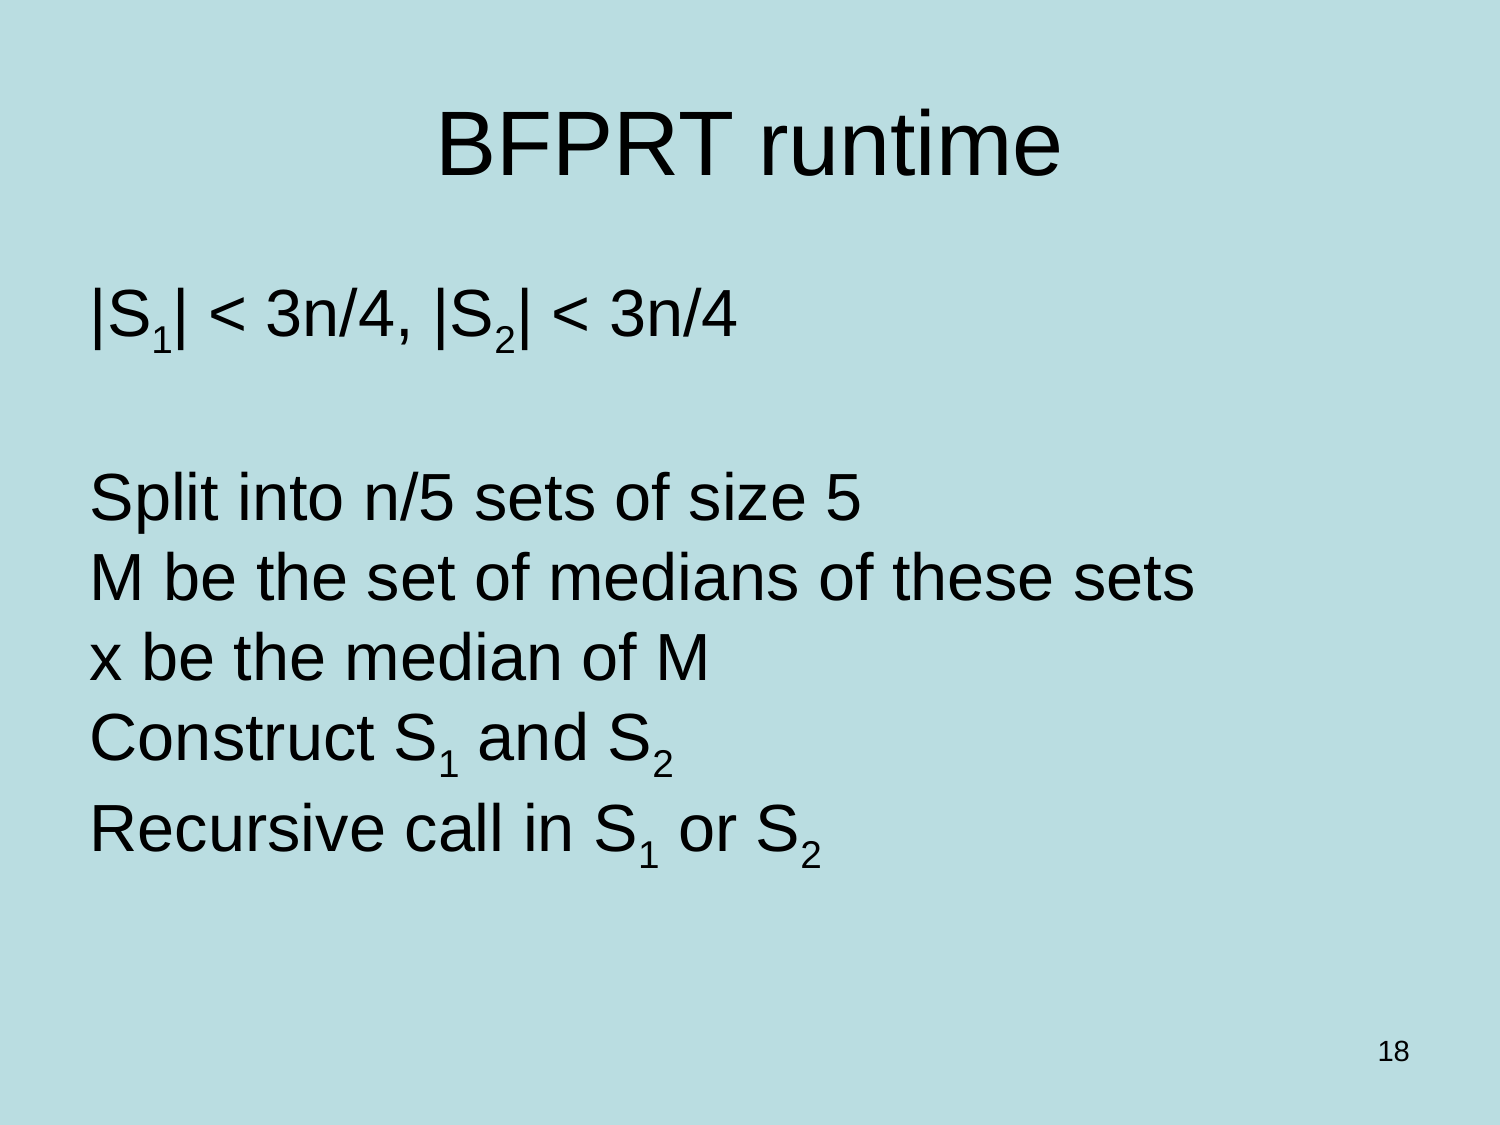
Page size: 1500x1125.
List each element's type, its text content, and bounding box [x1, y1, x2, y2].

title BFPRT runtime [75, 45, 1425, 233]
text_box |S1| < 3n/4, |S2| < 3n/4 Split into n/5 sets of size 5 M be the set of medians of these sets x be the median of M Construct S1 and S2 Recursive call in S1 or S2 [74, 262, 1425, 1005]
slide_number 18 [1074, 1024, 1426, 1103]
